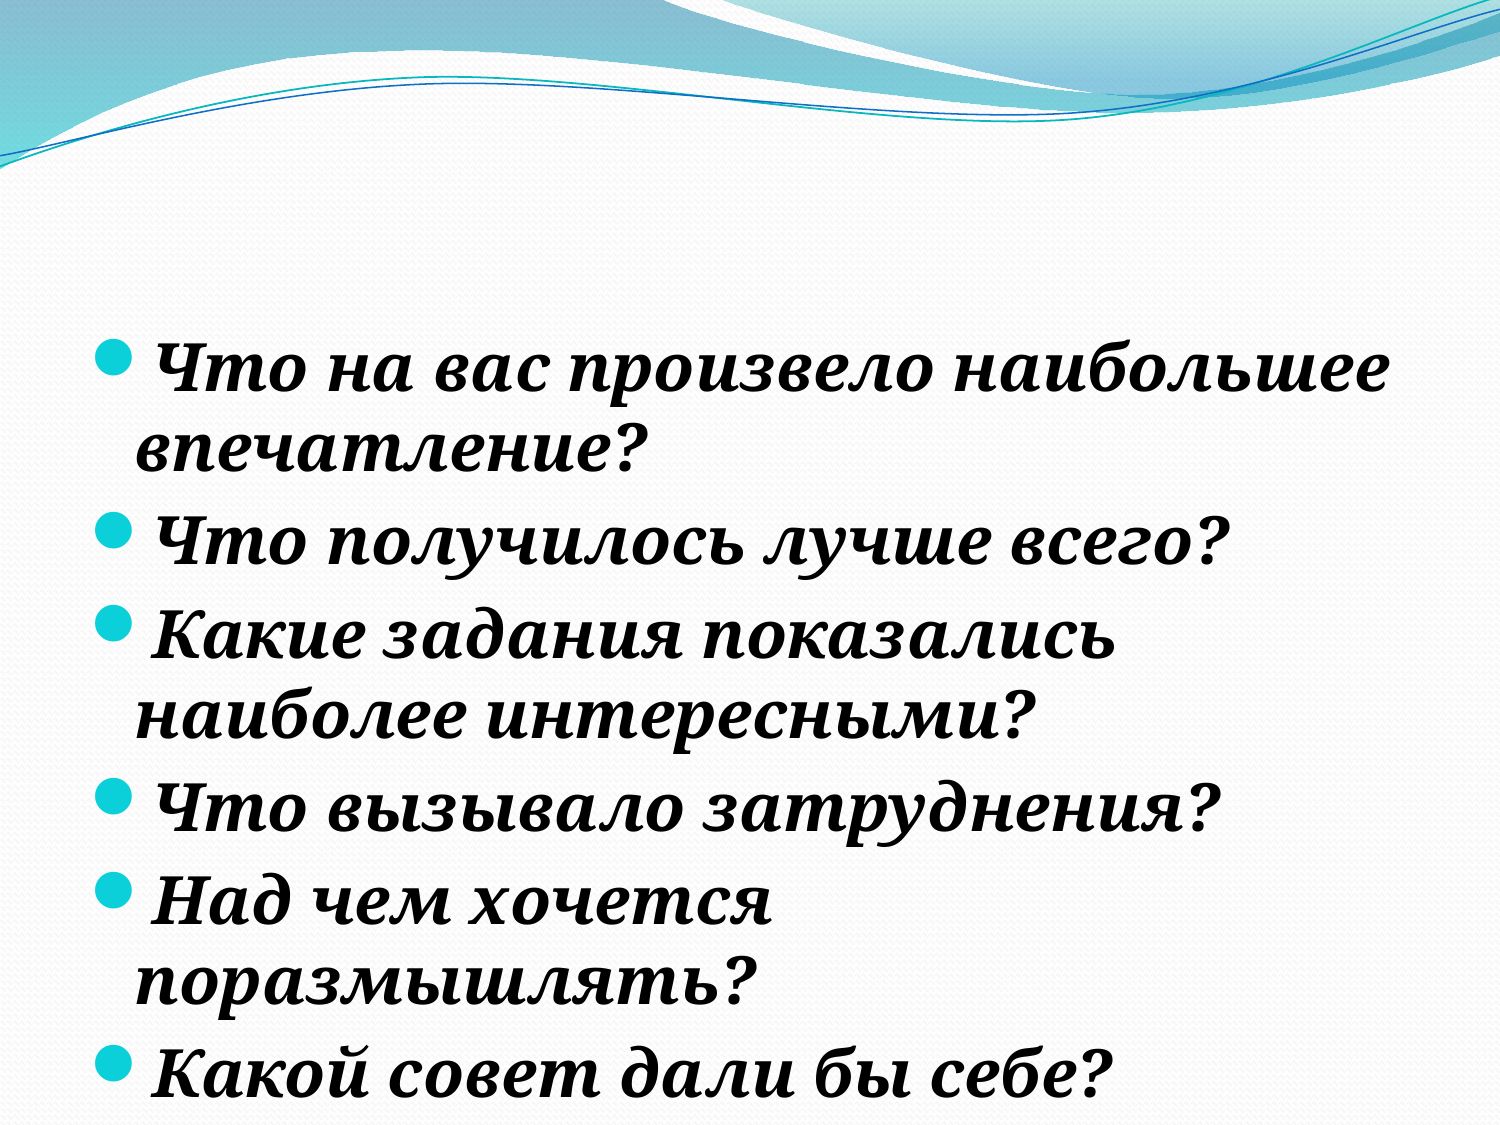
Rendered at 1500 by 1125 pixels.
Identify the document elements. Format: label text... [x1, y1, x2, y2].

list Что на вас произвело наибольшее впечатление? Что получилось лучше всего? Какие задания показались наиболее интересными? Что вызывало затруднения? Над чем хочется поразмышлять? Какой совет дали бы себе? [75, 317, 1425, 1038]
